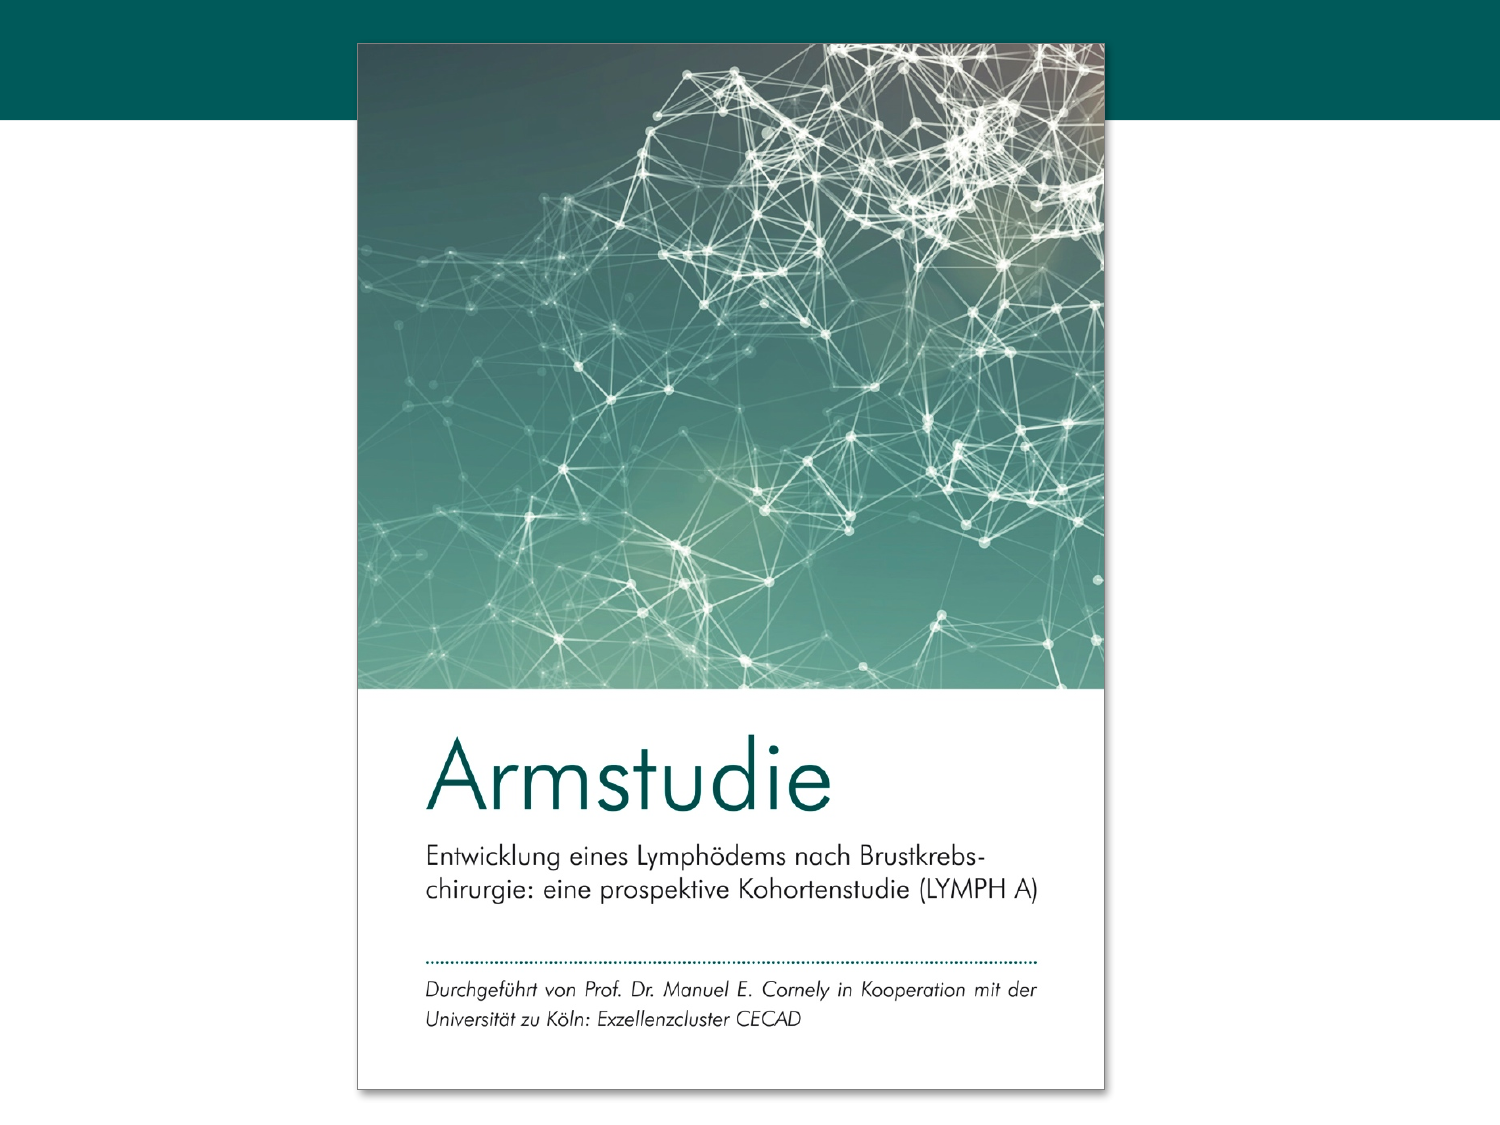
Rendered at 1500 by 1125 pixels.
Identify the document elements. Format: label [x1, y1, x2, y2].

picture [357, 42, 1450, 1090]
text_box [0, 1009, 1500, 1125]
